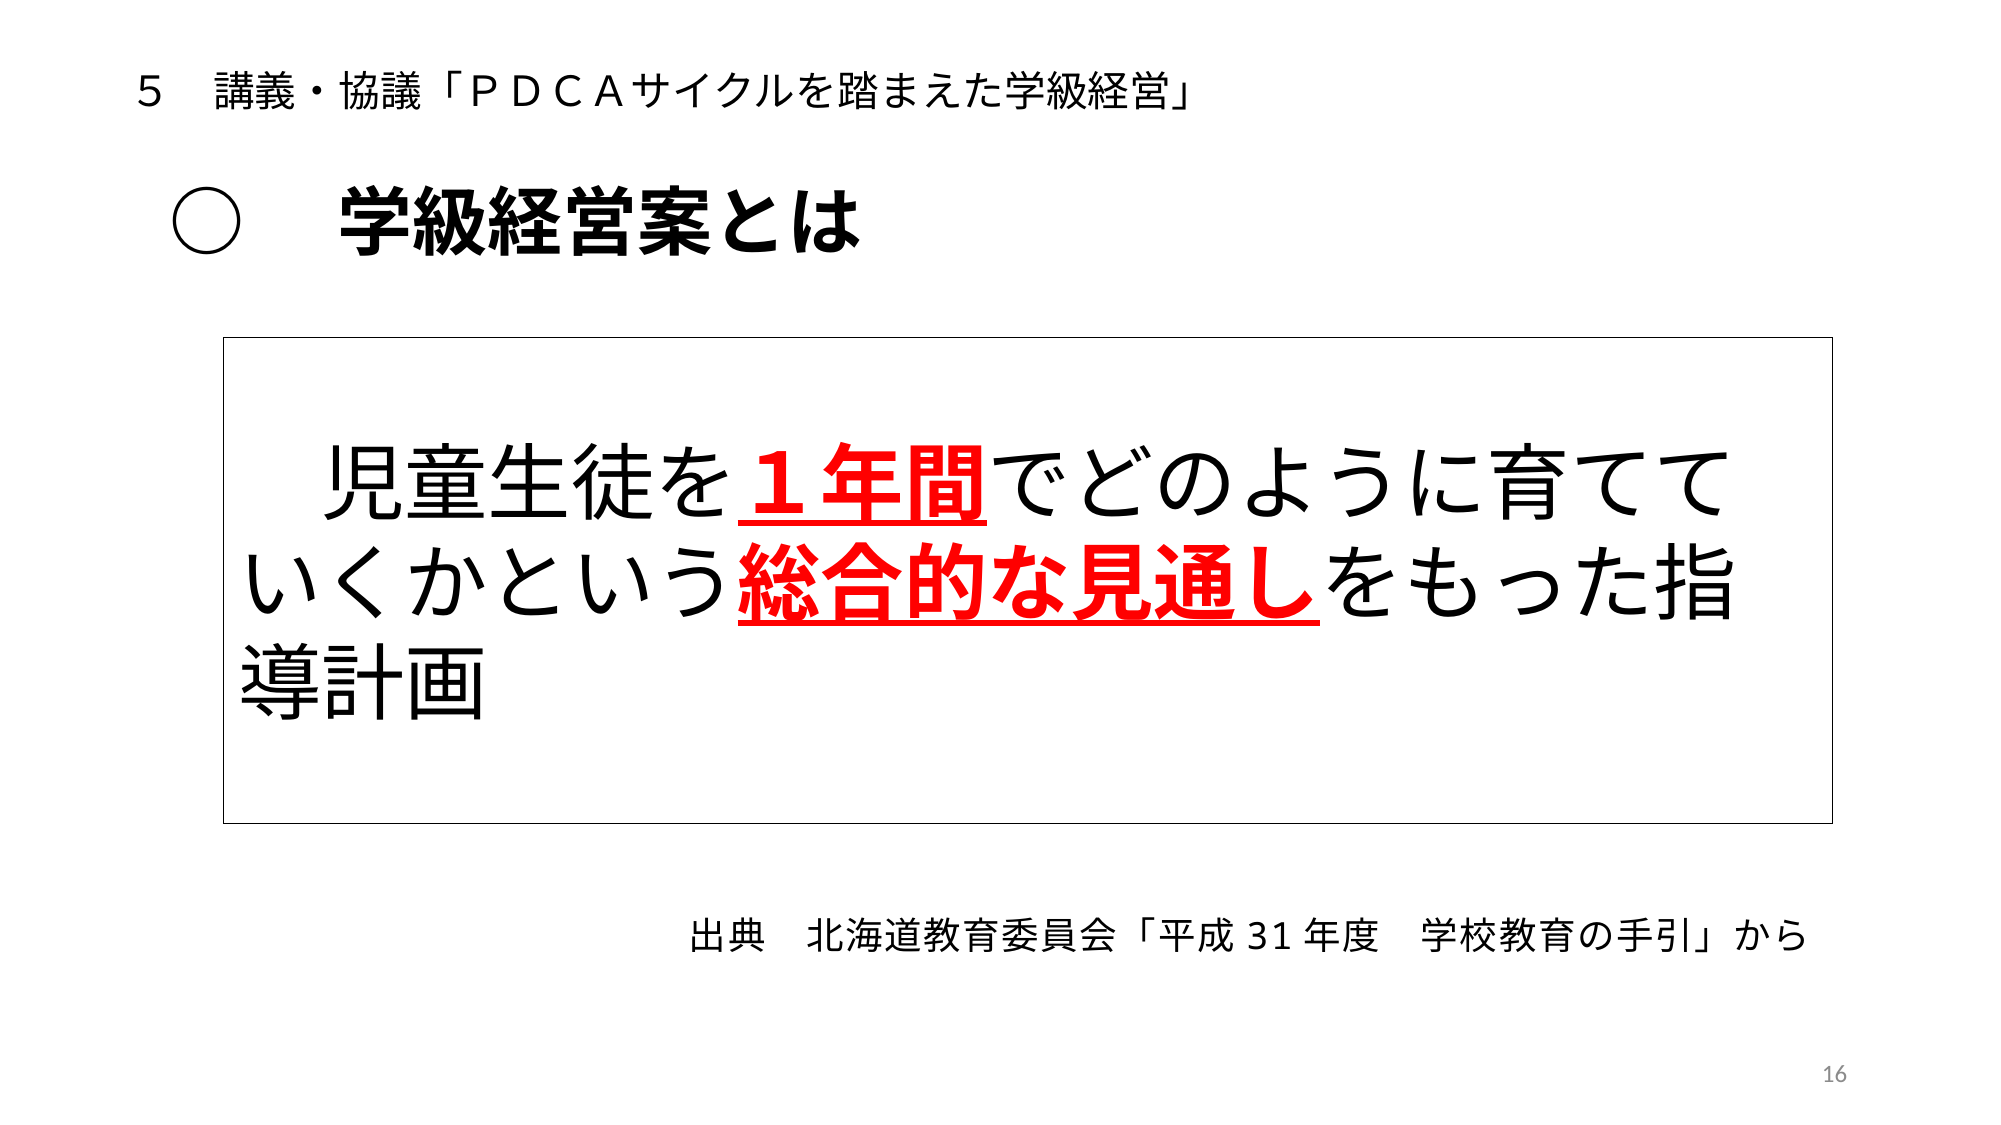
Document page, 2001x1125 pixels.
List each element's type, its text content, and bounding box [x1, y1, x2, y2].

slide_number 16 [1412, 1042, 1863, 1103]
text_box 出典 北海道教育委員会「平成31年度 学校教育の手引」から [573, 904, 1866, 965]
text_box 児童生徒を１年間でどのように育てていくかという総合的な見通しをもった指導計画 [223, 337, 1833, 824]
text_box ○ 学級経営案とは [154, 167, 1477, 273]
text_box ５ 講義・協議「ＰＤＣＡサイクルを踏まえた学級経営」 [114, 51, 1562, 123]
